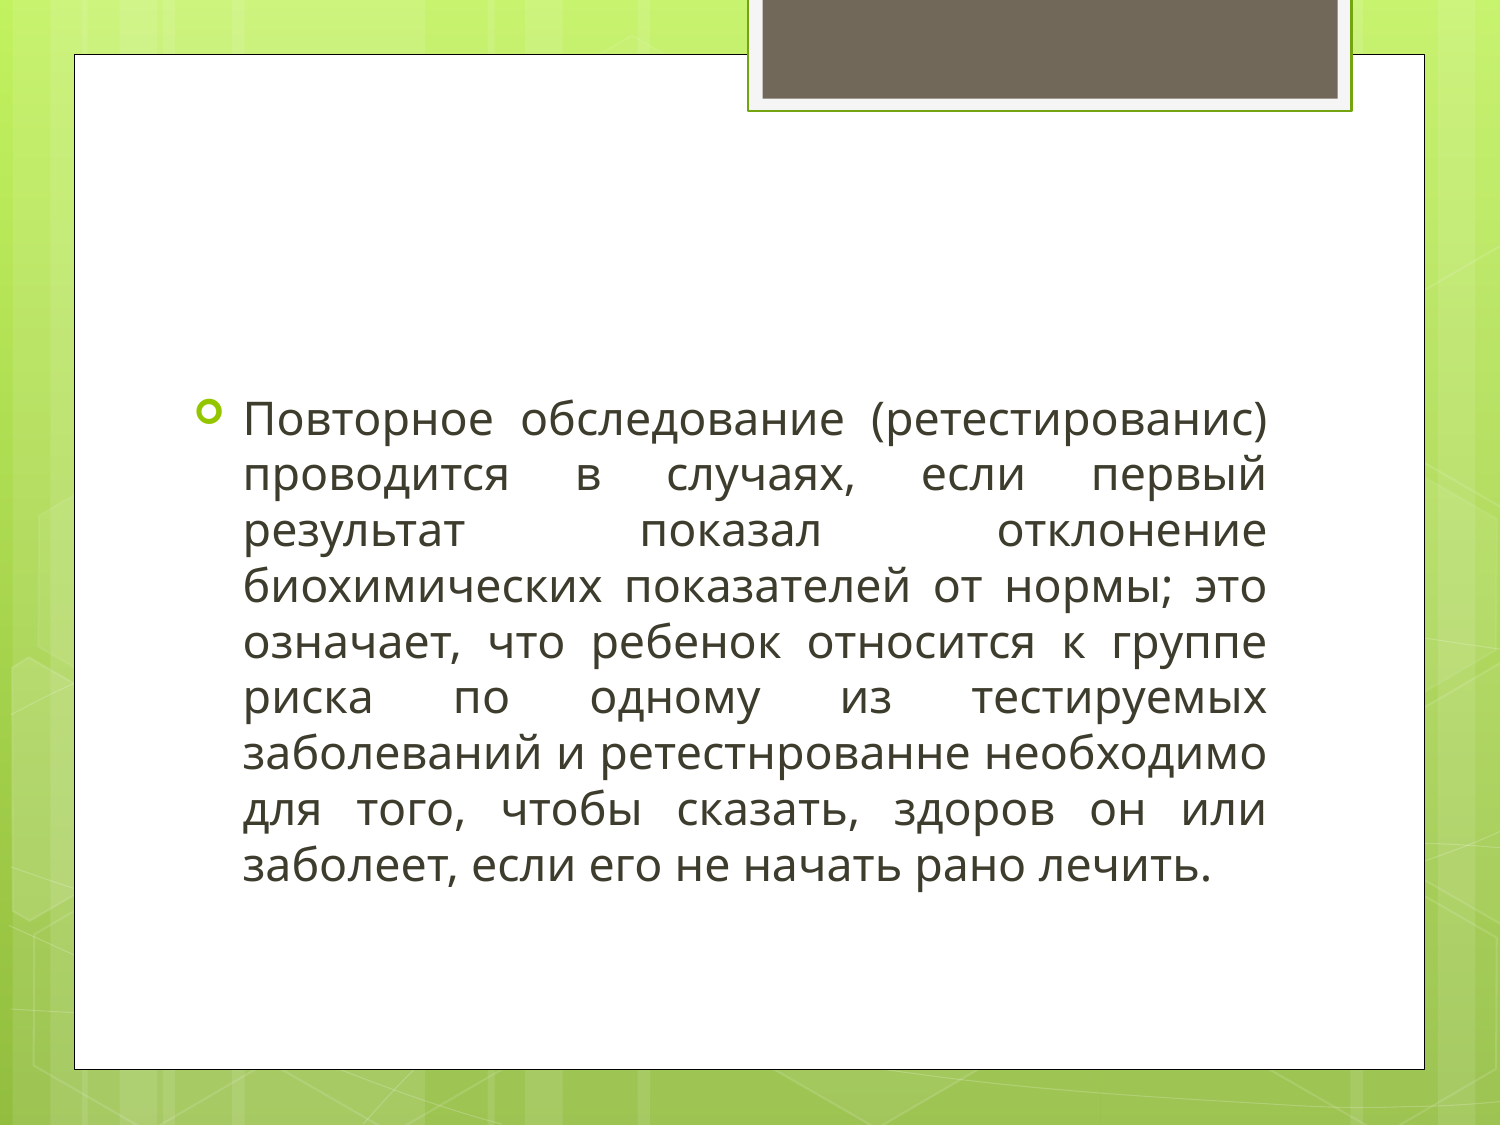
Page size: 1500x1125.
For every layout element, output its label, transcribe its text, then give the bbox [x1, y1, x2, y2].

list Повторное обследование (ретестированис) проводится в случаях, если первый результат показал отклонение биохимических показателей от нормы; это означает, что ребенок относится к группе риска по одному из тестируемых заболеваний и ретестнрованне необходимо для того, чтобы сказать, здоров он или заболеет, если его не начать рано лечить. [171, 381, 1283, 957]
